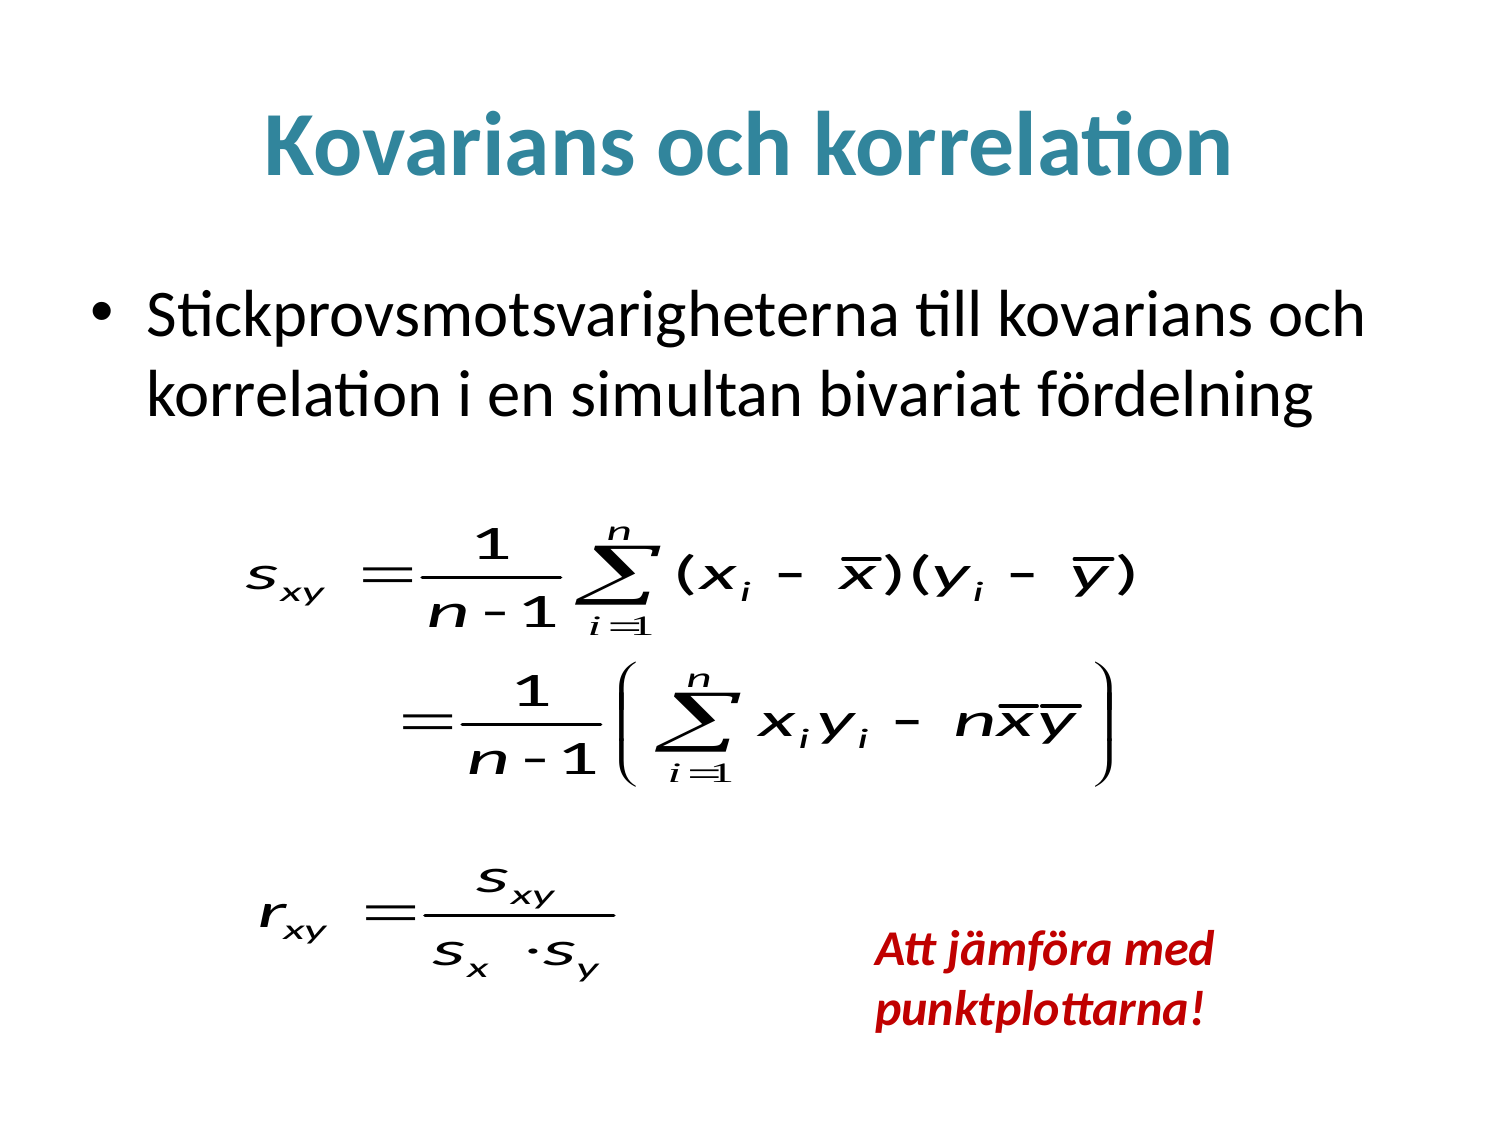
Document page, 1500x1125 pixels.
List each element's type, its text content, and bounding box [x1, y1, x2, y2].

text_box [245, 846, 635, 992]
title Kovarians och korrelation [75, 45, 1425, 233]
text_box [381, 652, 1137, 798]
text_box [230, 509, 1149, 647]
text_box Att jämföra med punktplottarna! [860, 907, 1412, 1024]
list Stickprovsmotsvarigheterna till kovarians och korrelation i en simultan bivariat fördelning [75, 262, 1425, 1068]
